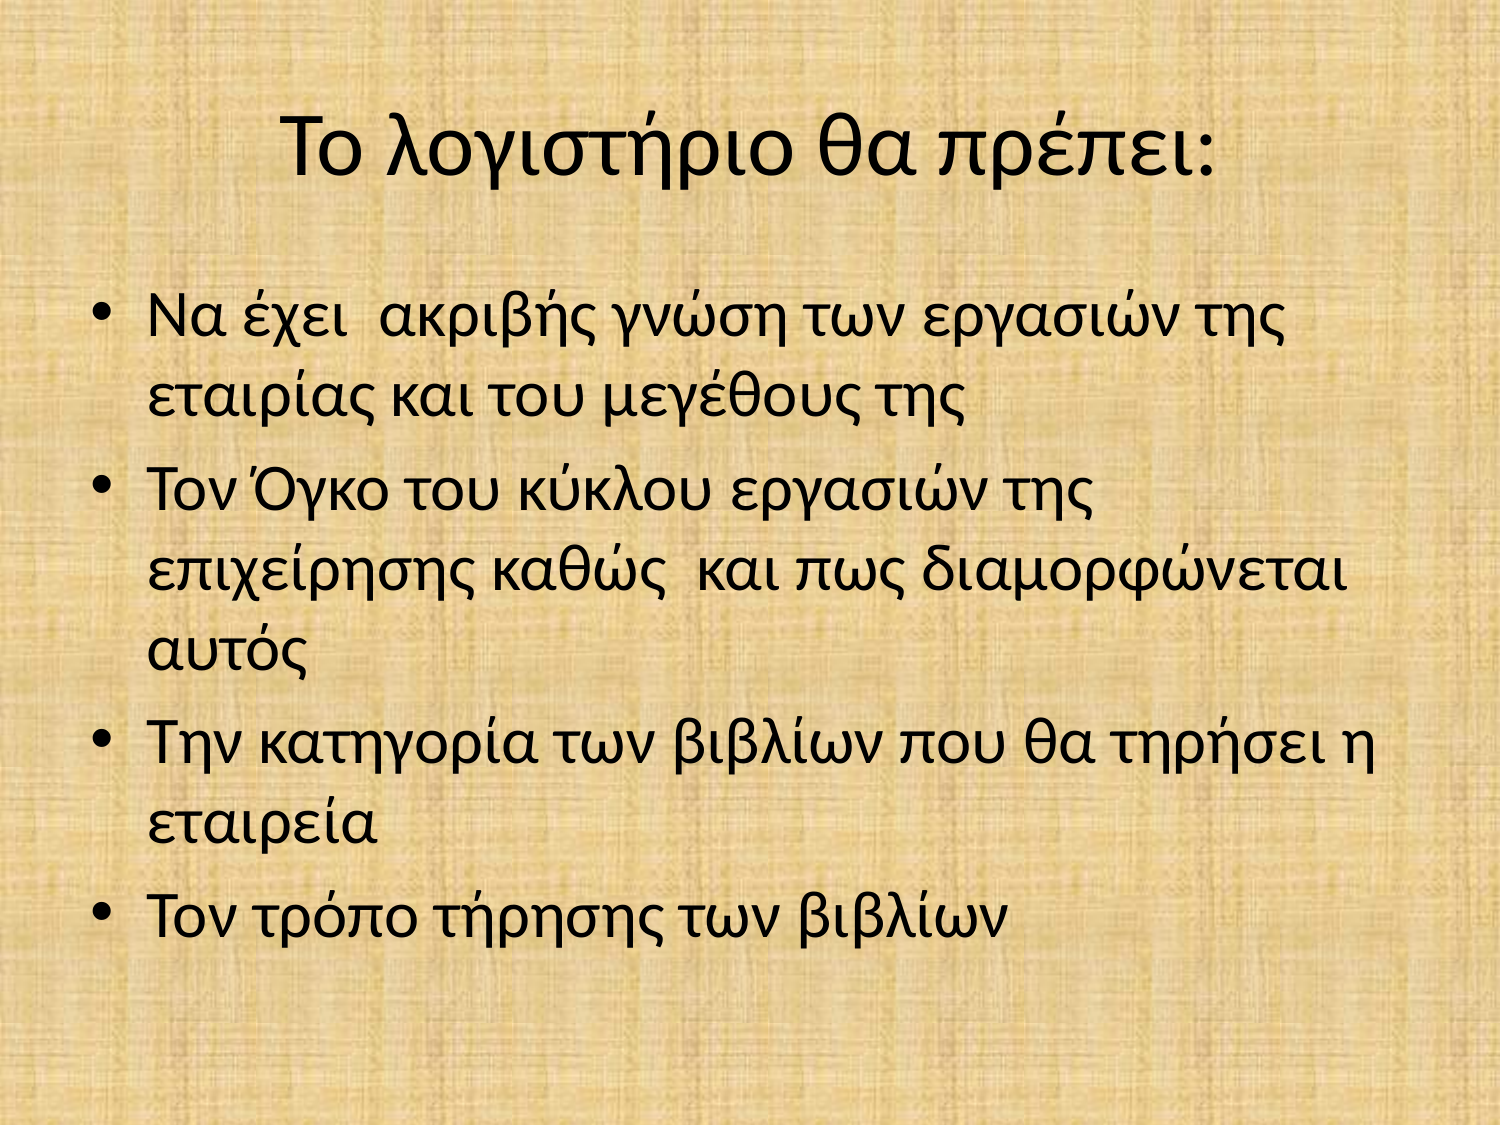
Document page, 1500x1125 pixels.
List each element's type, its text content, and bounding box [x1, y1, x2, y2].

picture [0, 0, 1500, 1125]
title Το λογιστήριο θα πρέπει: [75, 45, 1425, 233]
list Να έχει ακριβής γνώση των εργασιών της εταιρίας και του μεγέθους της Τον Όγκο του κύκλου εργασιών της επιχείρησης καθώς και πως διαμορφώνεται αυτός Την κατηγορία των βιβλίων που θα τηρήσει η εταιρεία Τον τρόπο τήρησης των βιβλίων [75, 262, 1425, 1005]
